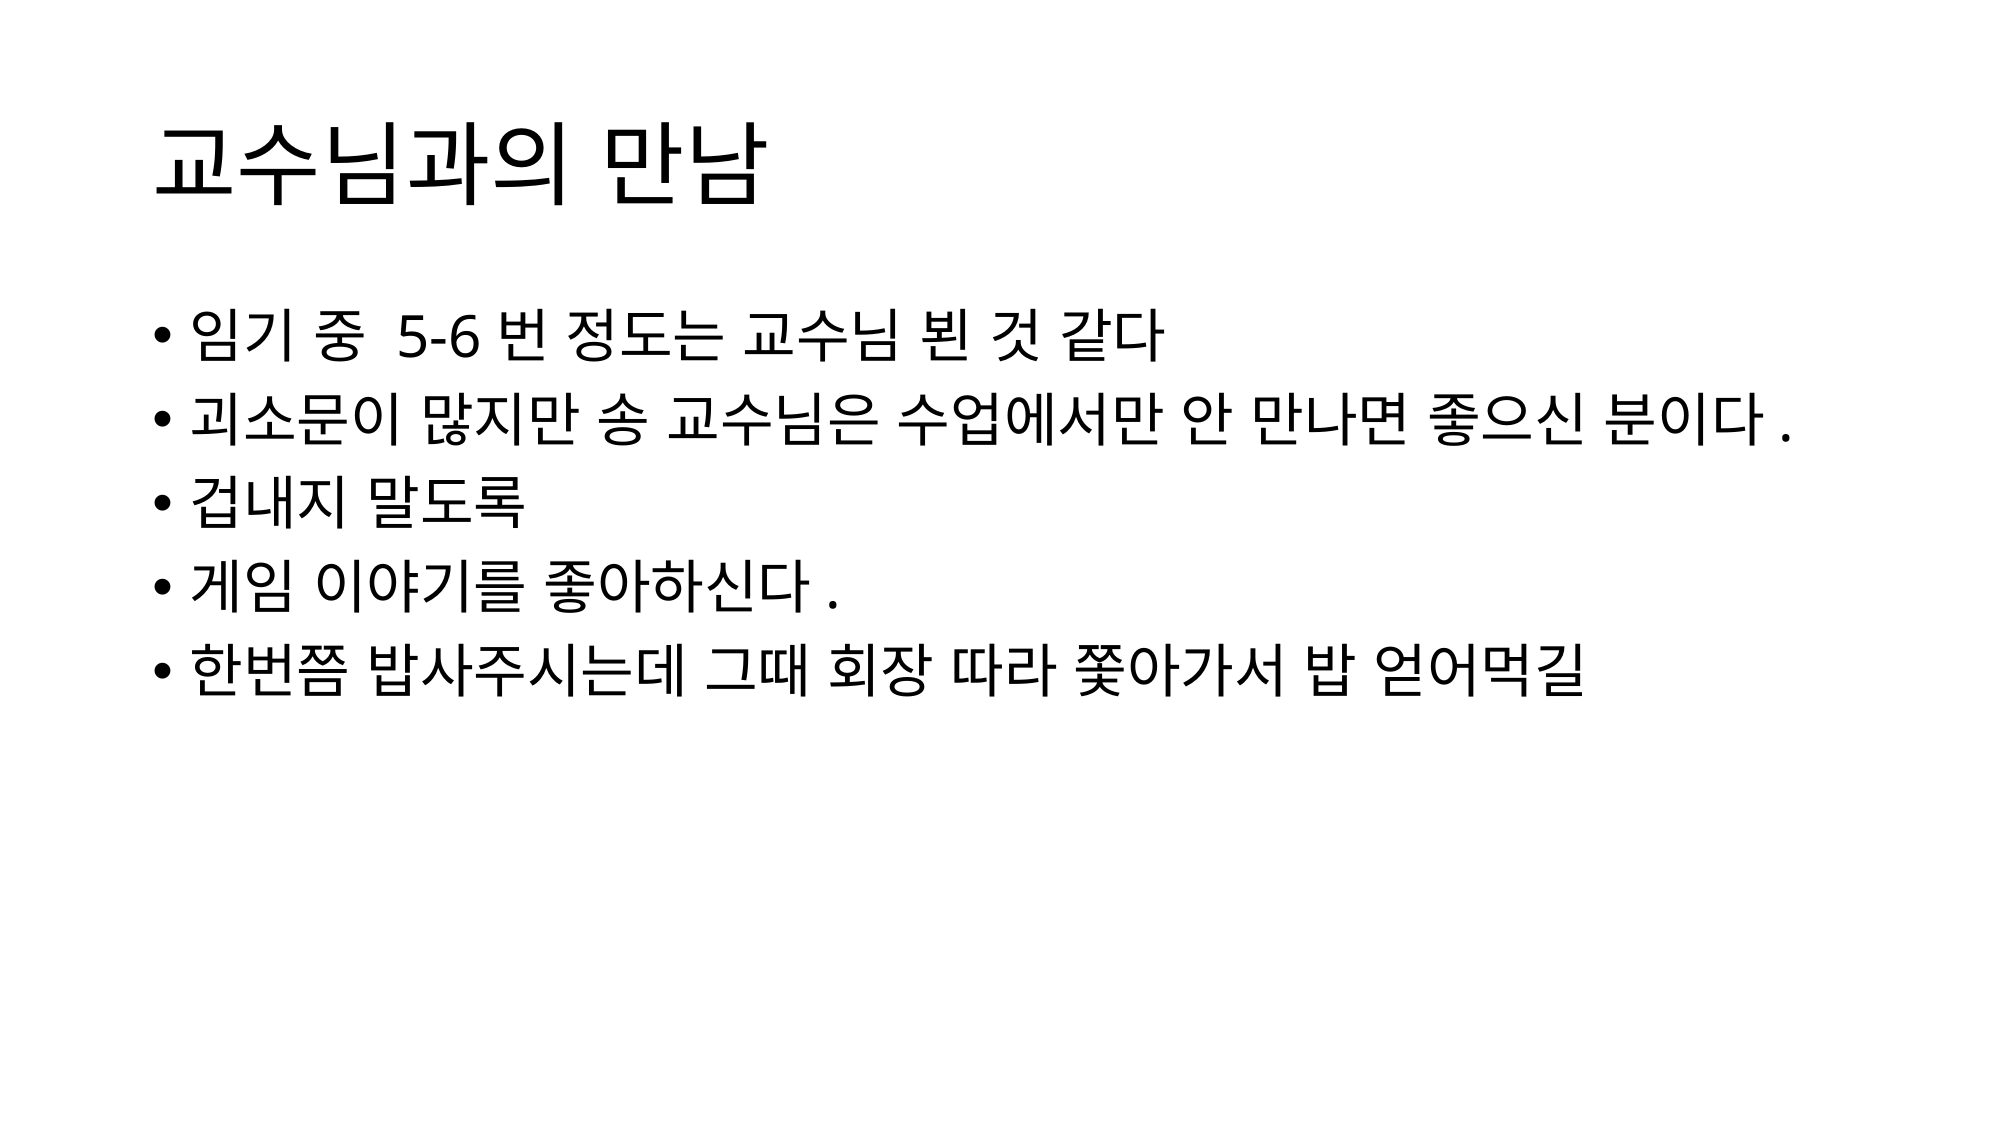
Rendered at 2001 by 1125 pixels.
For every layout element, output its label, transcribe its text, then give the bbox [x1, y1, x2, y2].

list 임기 중 5-6번 정도는 교수님 뵌 것 같다 괴소문이 많지만 송 교수님은 수업에서만 안 만나면 좋으신 분이다. 겁내지 말도록 게임 이야기를 좋아하신다. 한번쯤 밥사주시는데 그때 회장 따라 쫓아가서 밥 얻어먹길 [137, 299, 1863, 1014]
title 교수님과의 만남 [137, 59, 1863, 278]
